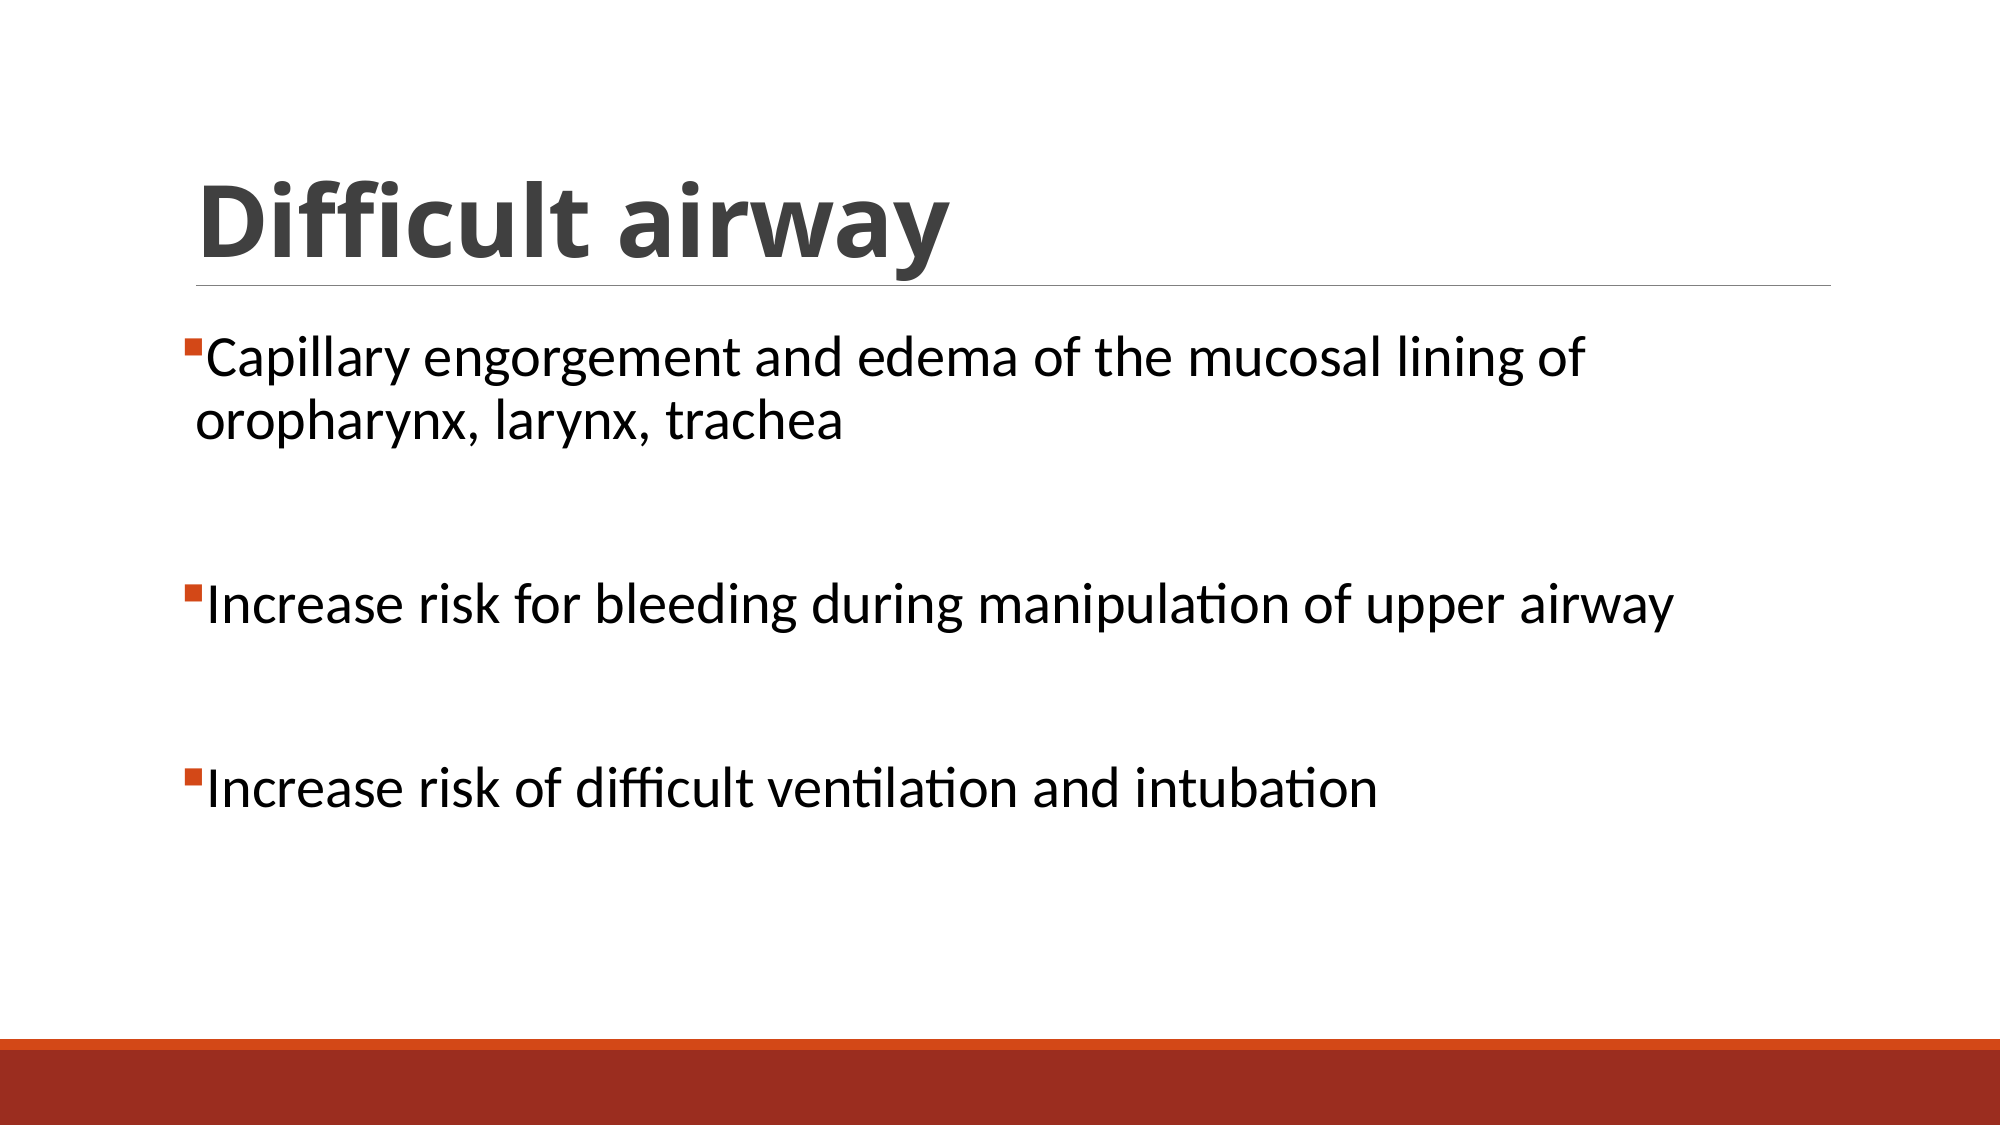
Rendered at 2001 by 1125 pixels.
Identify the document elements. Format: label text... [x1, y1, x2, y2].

list Capillary engorgement and edema of the mucosal lining of oropharynx, larynx, trachea Increase risk for bleeding during manipulation of upper airway Increase risk of difficult ventilation and intubation [180, 318, 1830, 979]
title Difficult airway [180, 47, 1830, 285]
